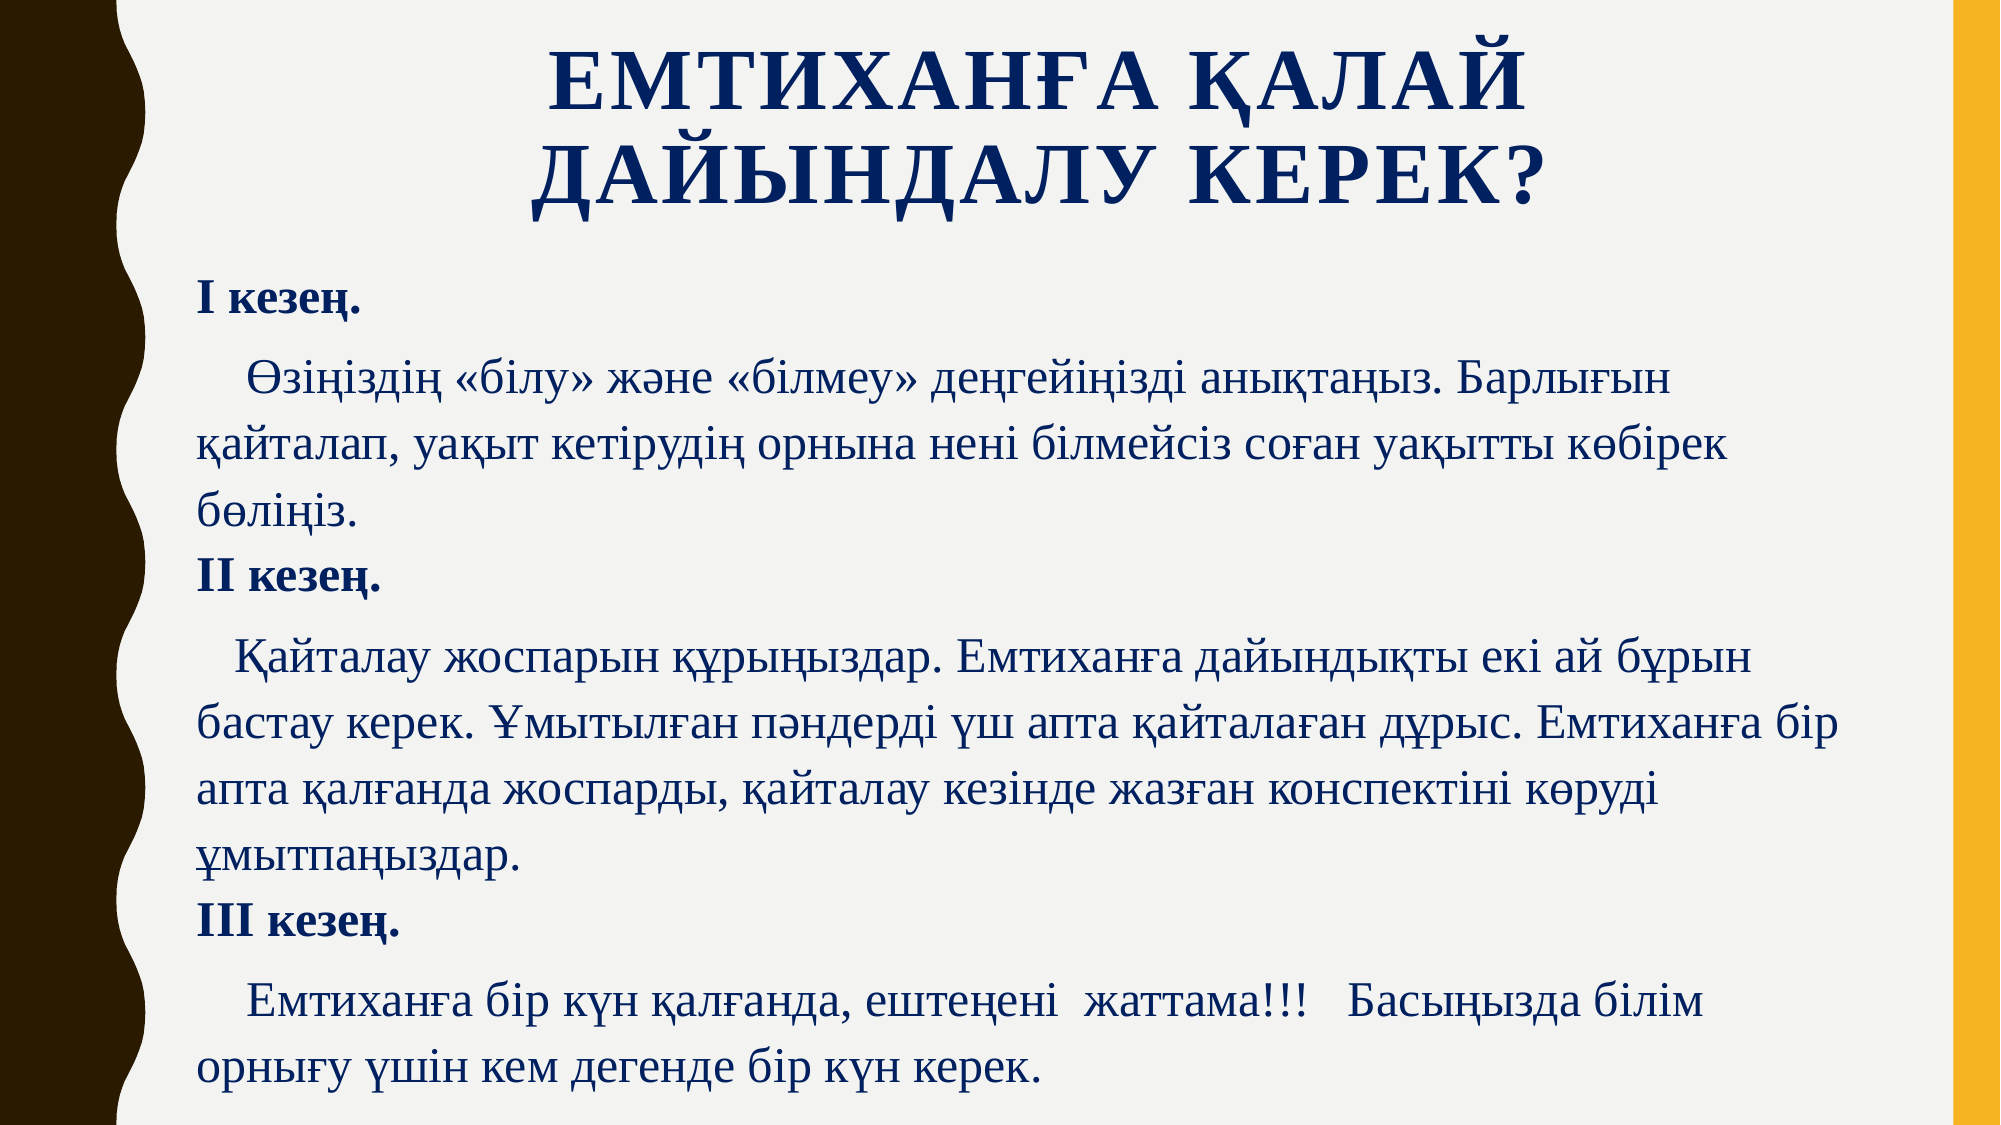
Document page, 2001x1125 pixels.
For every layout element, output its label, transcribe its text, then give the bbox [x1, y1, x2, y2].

title Емтиханға қалай дайындалу керек? [205, 26, 1875, 232]
list І кезең. Өзіңіздің «білу» және «білмеу» деңгейіңізді анықтаңыз. Барлығын қайталап, уақыт кетірудің орнына нені білмейсіз соған уақытты көбірек бөліңіз. ІІ кезең. Қайталау жоспарын құрыңыздар. Емтиханға дайындықты екі ай бұрын бастау керек. Ұмытылған пәндерді үш апта қайталаған дұрыс. Емтиханға бір апта қалғанда жоспарды, қайталау кезінде жазған конспектіні көруді ұмытпаңыздар. ІІІ кезең. Емтиханға бір күн қалғанда, ештеңені жаттама!!! Басыңызда білім орнығу үшін кем дегенде бір күн керек. [181, 249, 1875, 1027]
